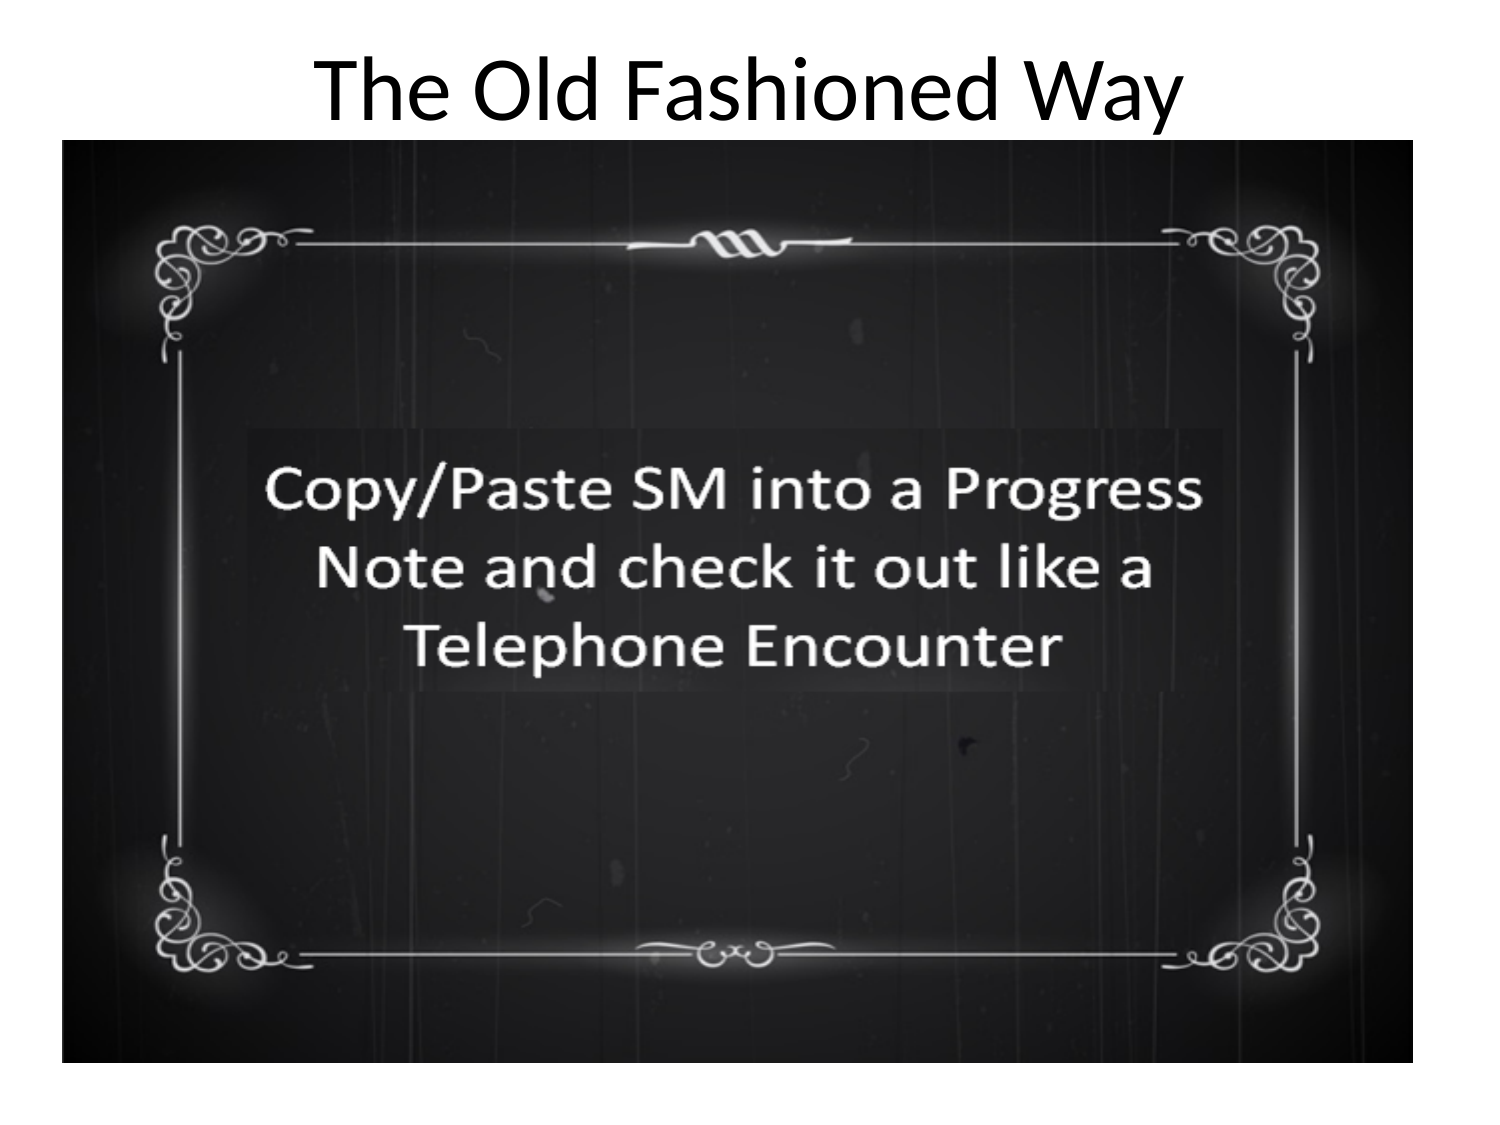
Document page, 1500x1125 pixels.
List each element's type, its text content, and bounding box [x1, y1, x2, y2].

title The Old Fashioned Way [0, 0, 1500, 168]
picture [62, 140, 1413, 1063]
